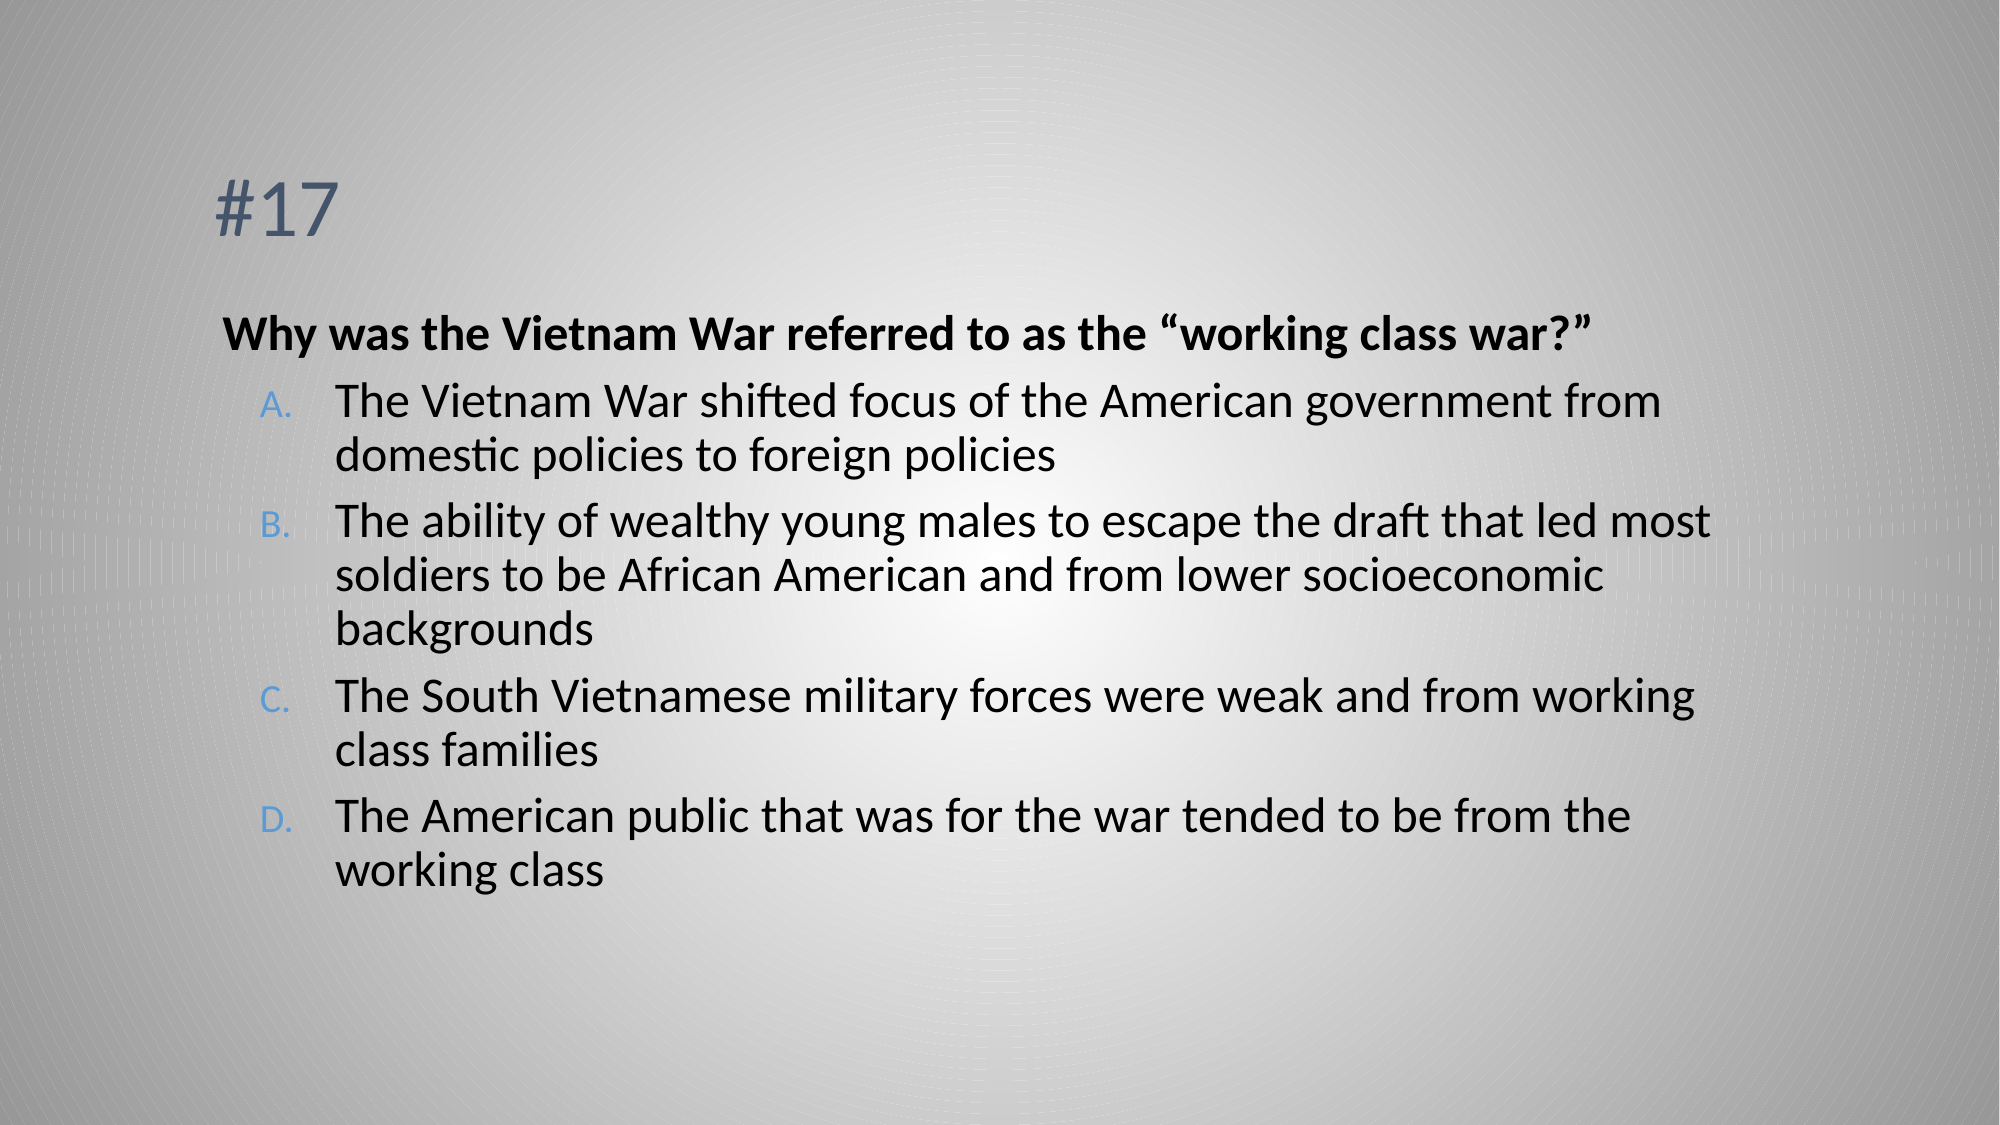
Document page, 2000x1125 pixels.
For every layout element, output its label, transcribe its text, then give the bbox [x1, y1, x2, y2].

list Why was the Vietnam War referred to as the “working class war?” The Vietnam War shifted focus of the American government from domestic policies to foreign policies The ability of wealthy young males to escape the draft that led most soldiers to be African American and from lower socioeconomic backgrounds The South Vietnamese military forces were weak and from working class families The American public that was for the war tended to be from the working class [199, 299, 1800, 1013]
title #17 [199, 45, 1800, 263]
